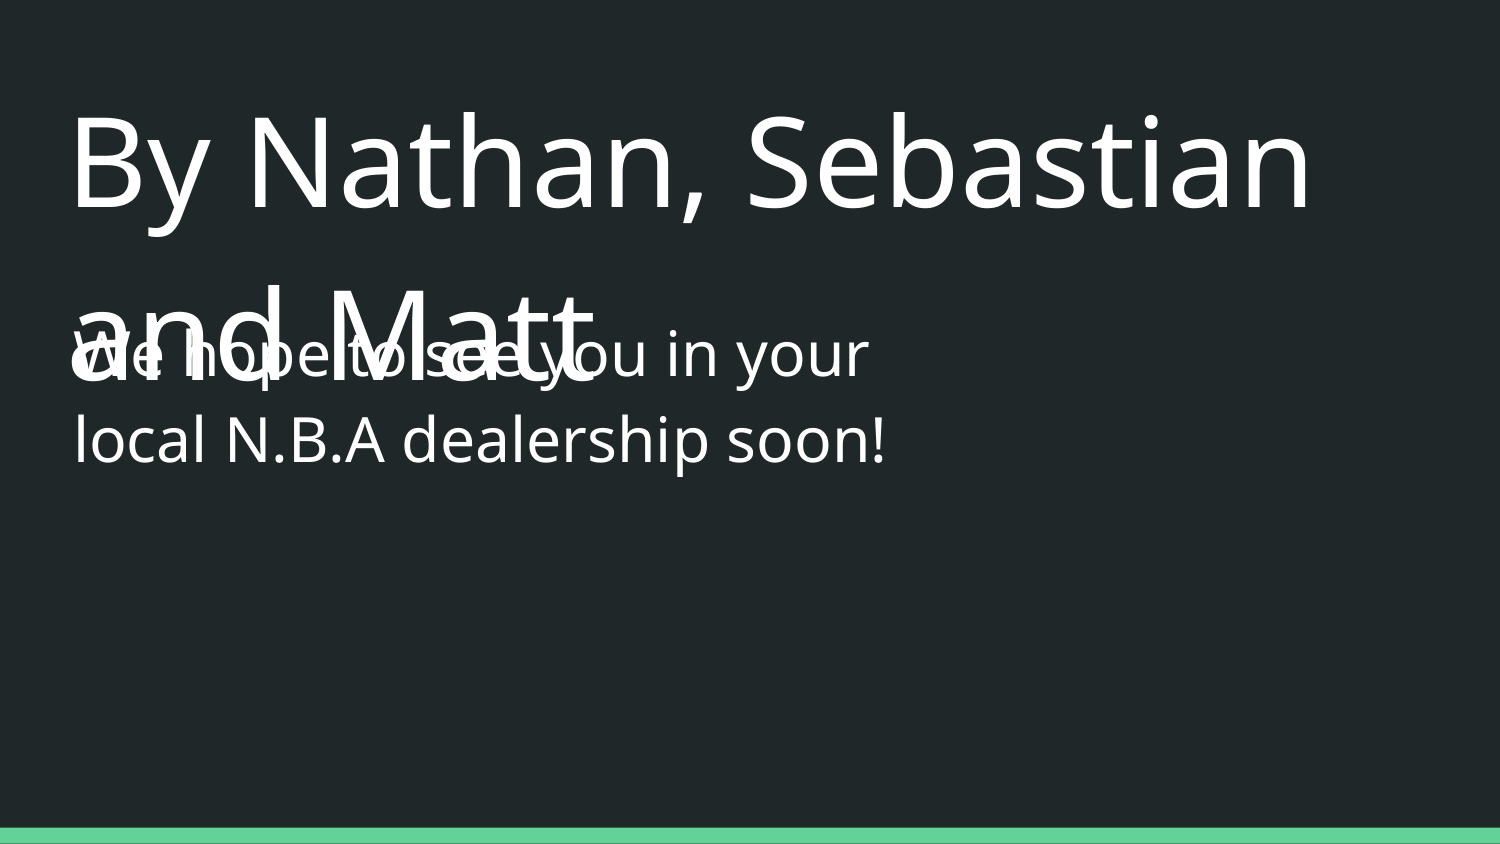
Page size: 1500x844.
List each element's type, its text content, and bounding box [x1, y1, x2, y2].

text_box We hope to see you in your local N.B.A dealership soon! [58, 275, 1032, 503]
list By Nathan, Sebastian and Matt [51, 45, 1449, 223]
